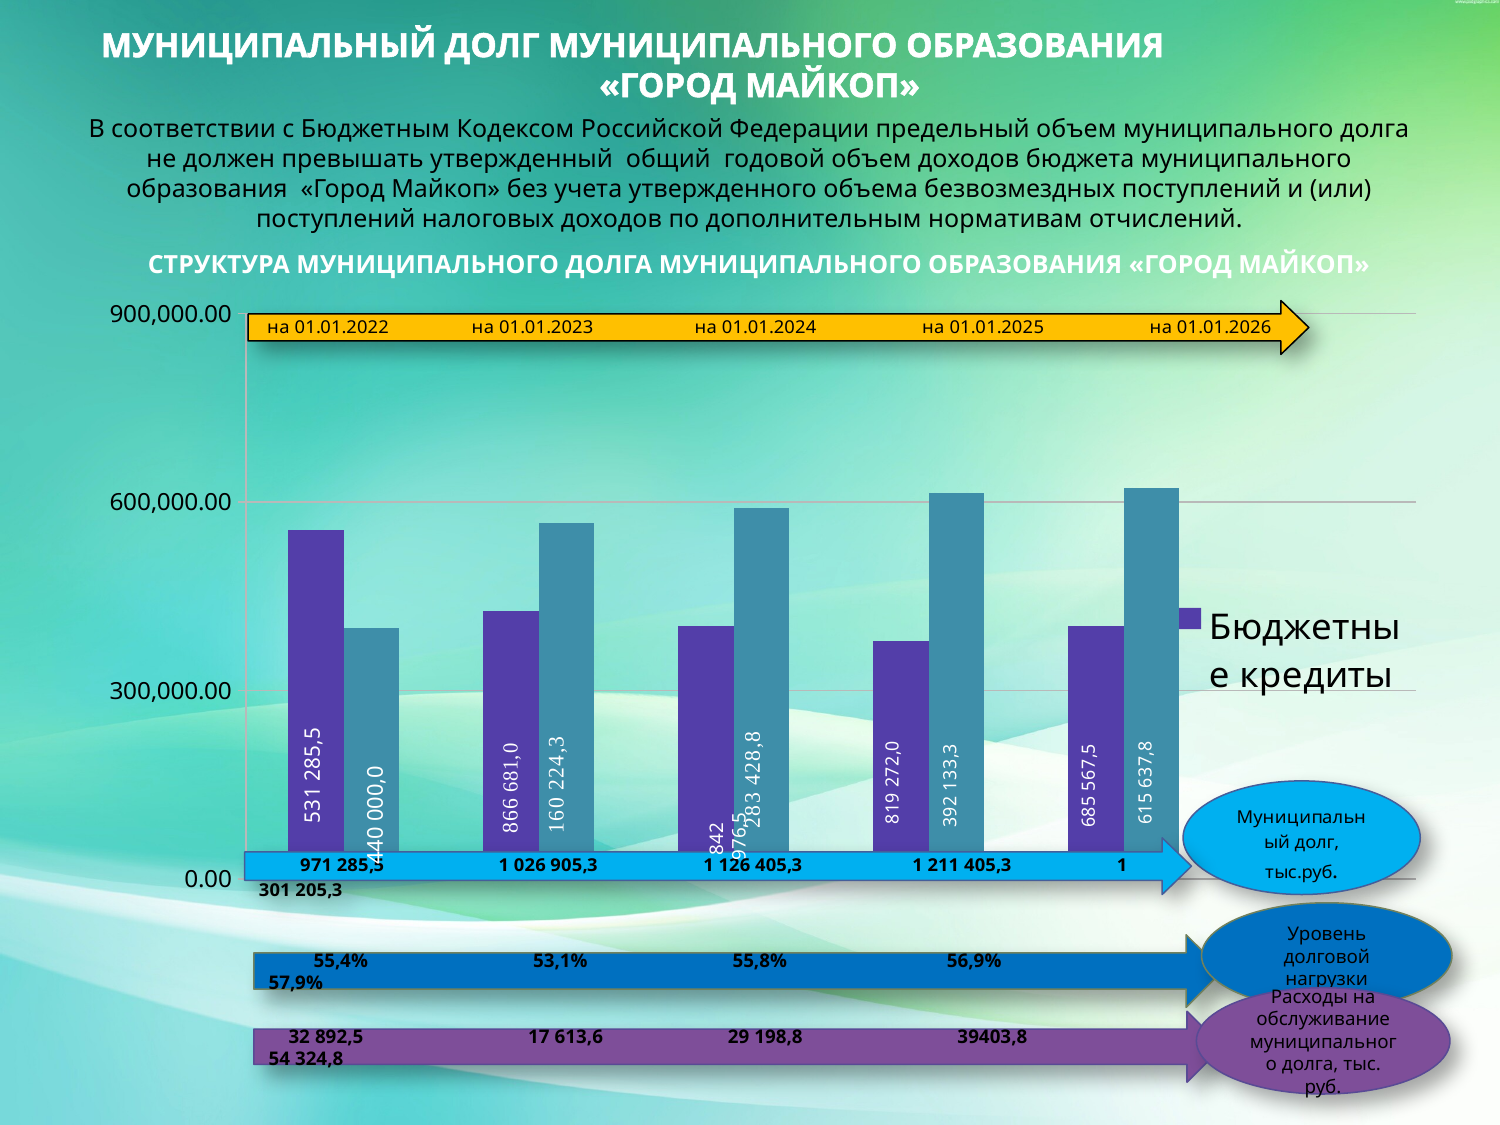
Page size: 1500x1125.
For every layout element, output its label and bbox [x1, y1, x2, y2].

chart [0, 290, 1454, 930]
picture [0, 0, 1500, 1125]
text_box [253, 930, 1453, 1095]
text_box [57, 3, 1453, 234]
title [68, 231, 1451, 279]
